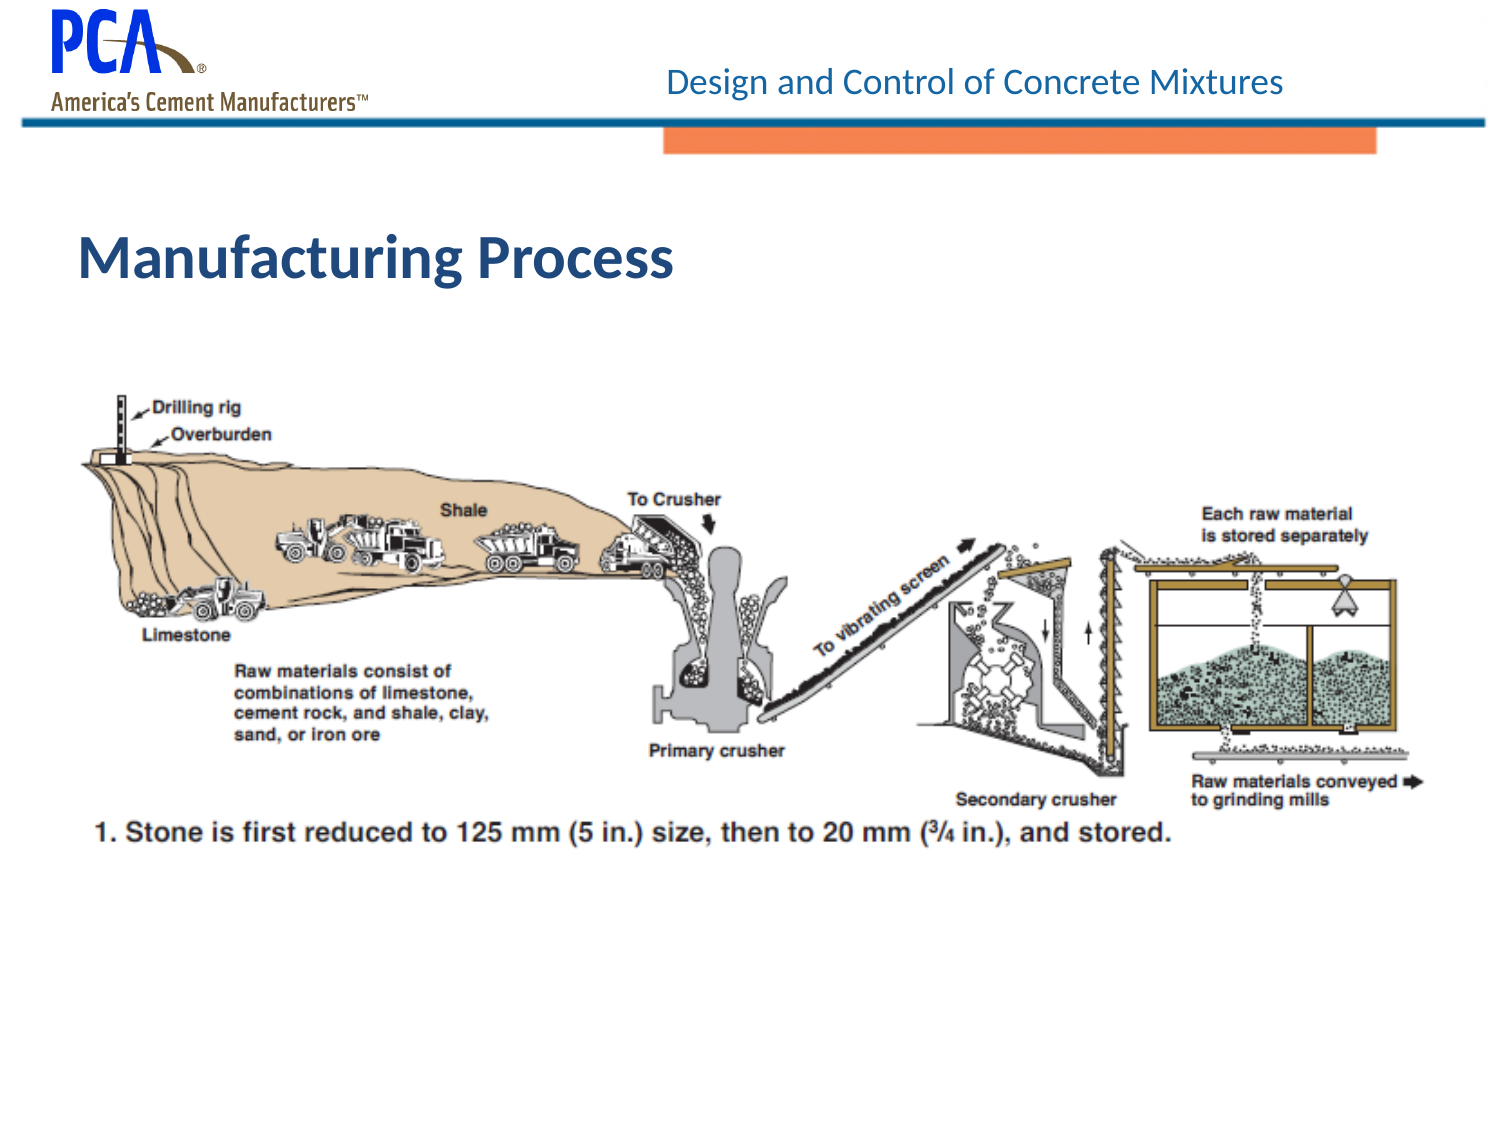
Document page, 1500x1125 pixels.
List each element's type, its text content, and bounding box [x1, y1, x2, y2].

picture [58, 372, 1442, 879]
picture [0, 0, 1500, 175]
title Manufacturing Process [62, 208, 1175, 300]
